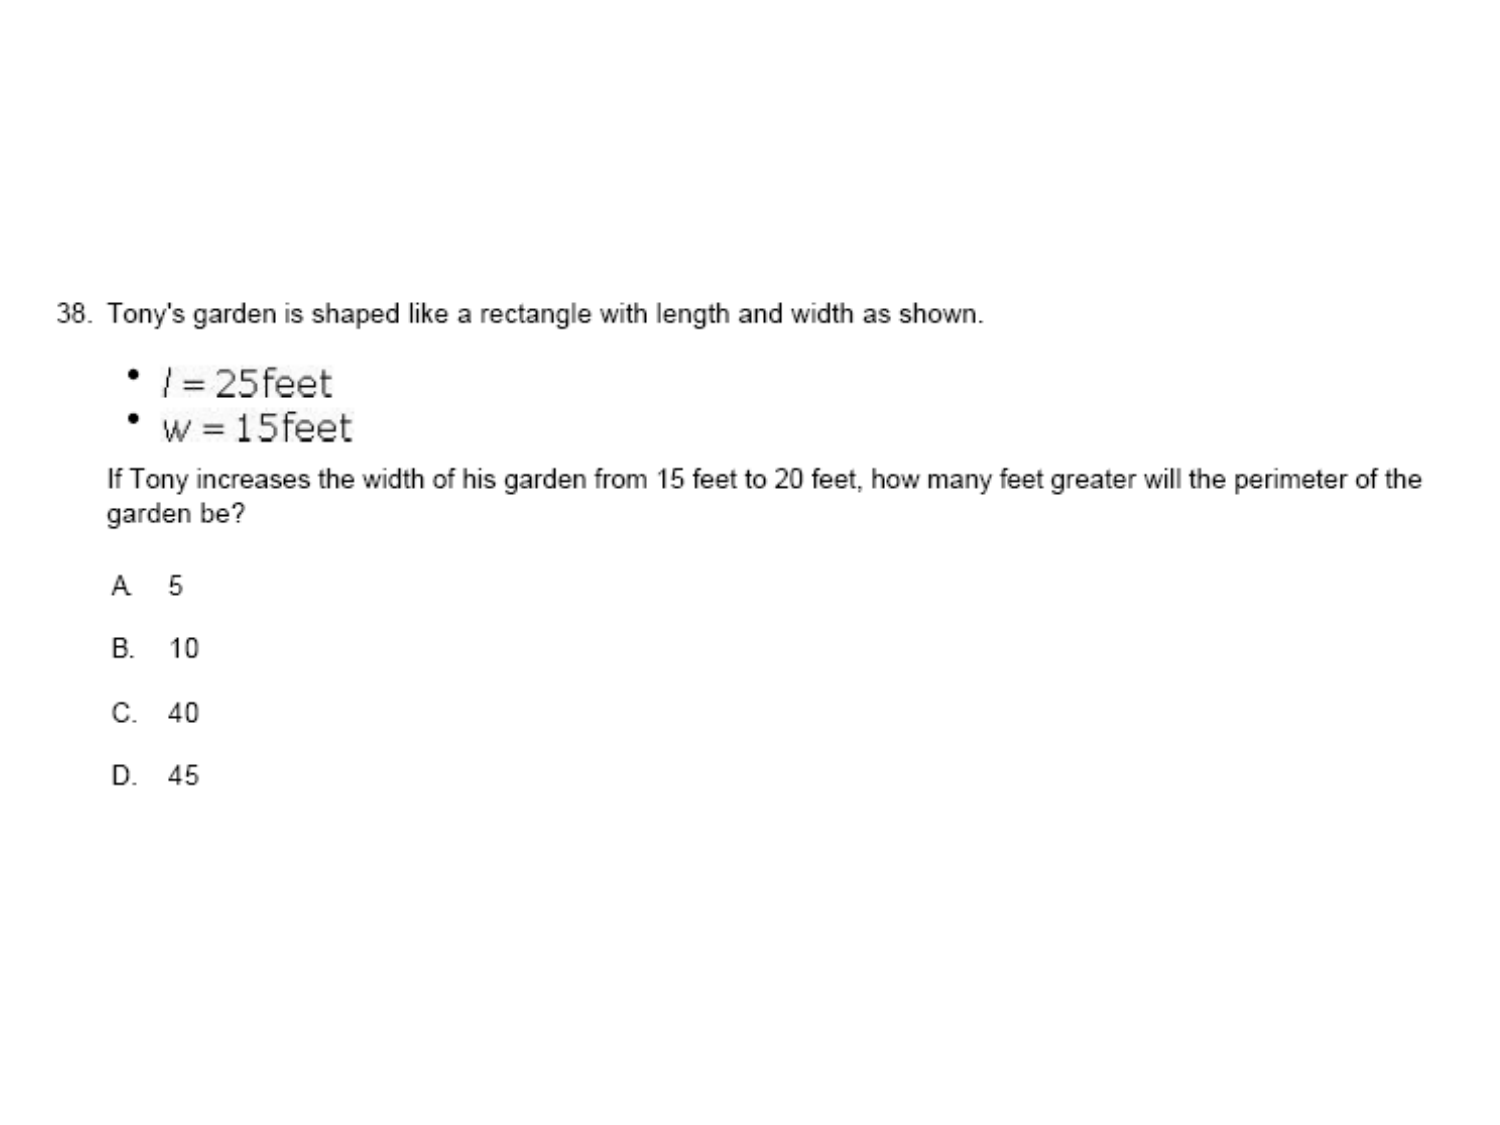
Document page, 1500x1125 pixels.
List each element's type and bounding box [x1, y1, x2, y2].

picture [43, 287, 1488, 851]
